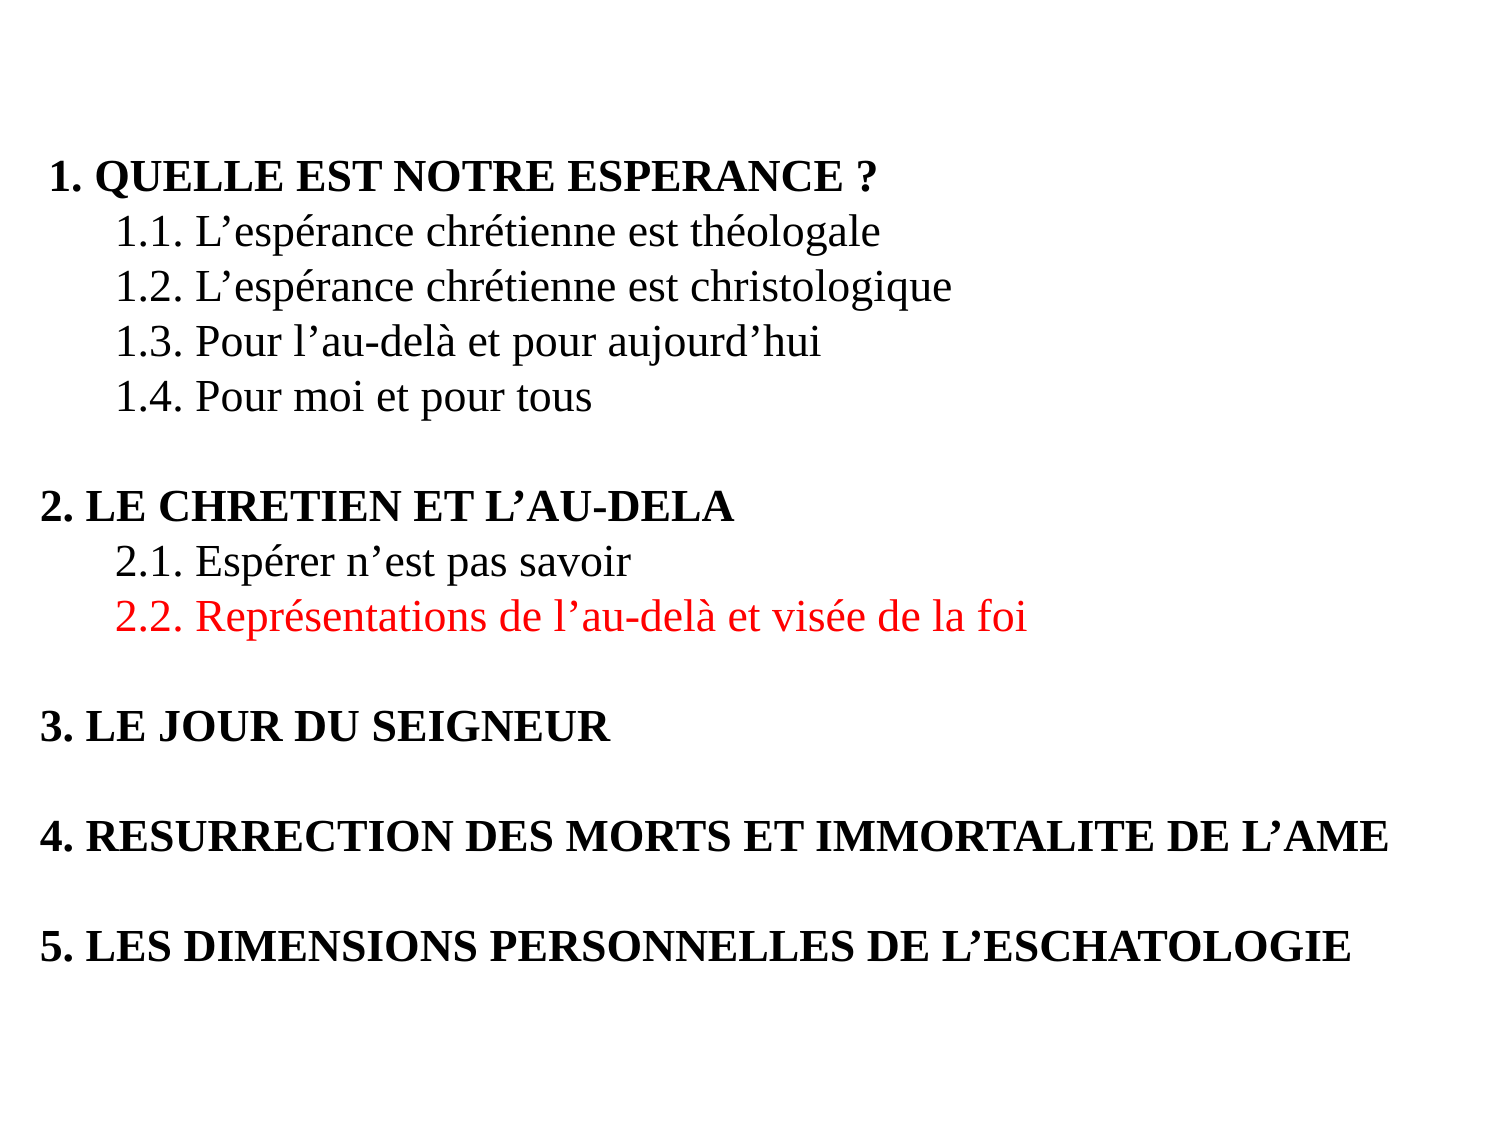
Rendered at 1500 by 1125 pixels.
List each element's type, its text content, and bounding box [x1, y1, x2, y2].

text_box 1. QUELLE EST NOTRE ESPERANCE ? 1.1. L’espérance chrétienne est théologale 1.2. L’espérance chrétienne est christologique 1.3. Pour l’au-delà et pour aujourd’hui 1.4. Pour moi et pour tous 2. LE CHRETIEN ET L’AU-DELA 2.1. Espérer n’est pas savoir 2.2. Représentations de l’au-delà et visée de la foi 3. LE JOUR DU SEIGNEUR 4. RESURRECTION DES MORTS ET IMMORTALITE DE L’AME 5. LES DIMENSIONS PERSONNELLES DE L’ESCHATOLOGIE [24, 138, 1475, 978]
